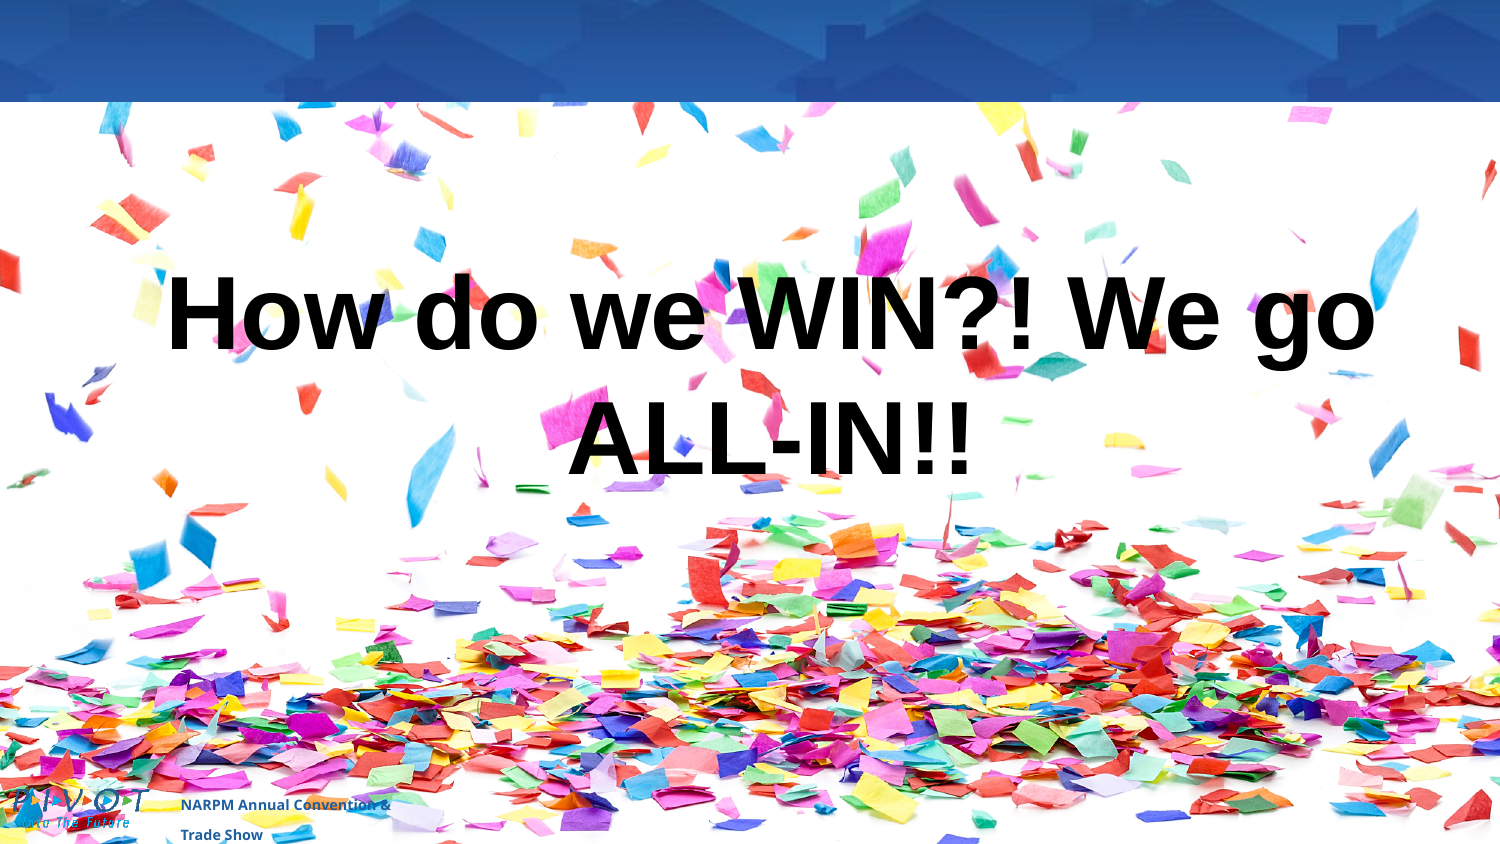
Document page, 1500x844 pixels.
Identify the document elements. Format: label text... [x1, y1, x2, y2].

picture [0, 0, 1500, 844]
list How do we WIN?! We go ALL-IN!! [75, 238, 1425, 779]
